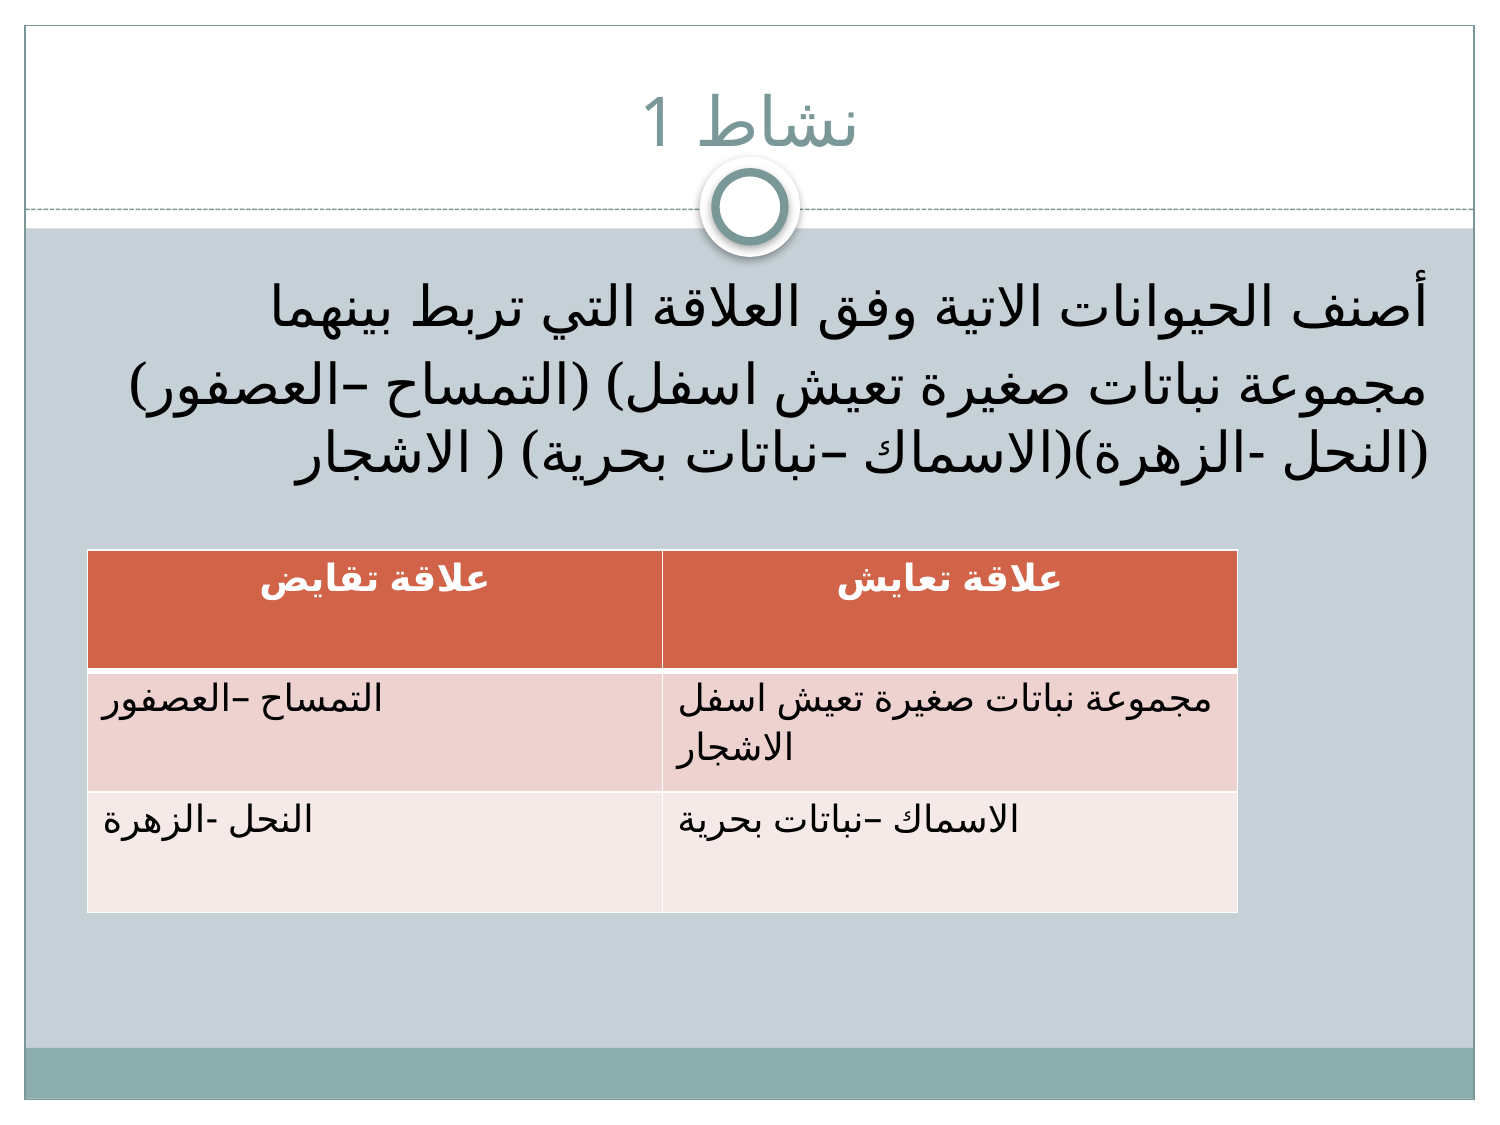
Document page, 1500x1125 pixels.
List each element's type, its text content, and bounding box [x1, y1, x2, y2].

table_cell مجموعة نباتات صغيرة تعيش اسفل الاشجار [663, 674, 1237, 791]
table_cell الاسماك –نباتات بحرية [663, 793, 1237, 912]
table_header علاقة تعايش [663, 551, 1237, 668]
title نشاط 1 [50, 62, 1450, 250]
list أصنف الحيوانات الاتية وفق العلاقة التي تربط بينهما (التمساح –العصفور) (مجموعة نباتات صغيرة تعيش اسفل الاشجار ) (الاسماك –نباتات بحرية)(النحل -الزهرة) [49, 262, 1445, 1001]
table_cell النحل -الزهرة [88, 793, 662, 912]
table_cell التمساح –العصفور [88, 674, 662, 791]
table_header علاقة تقايض [88, 551, 662, 668]
